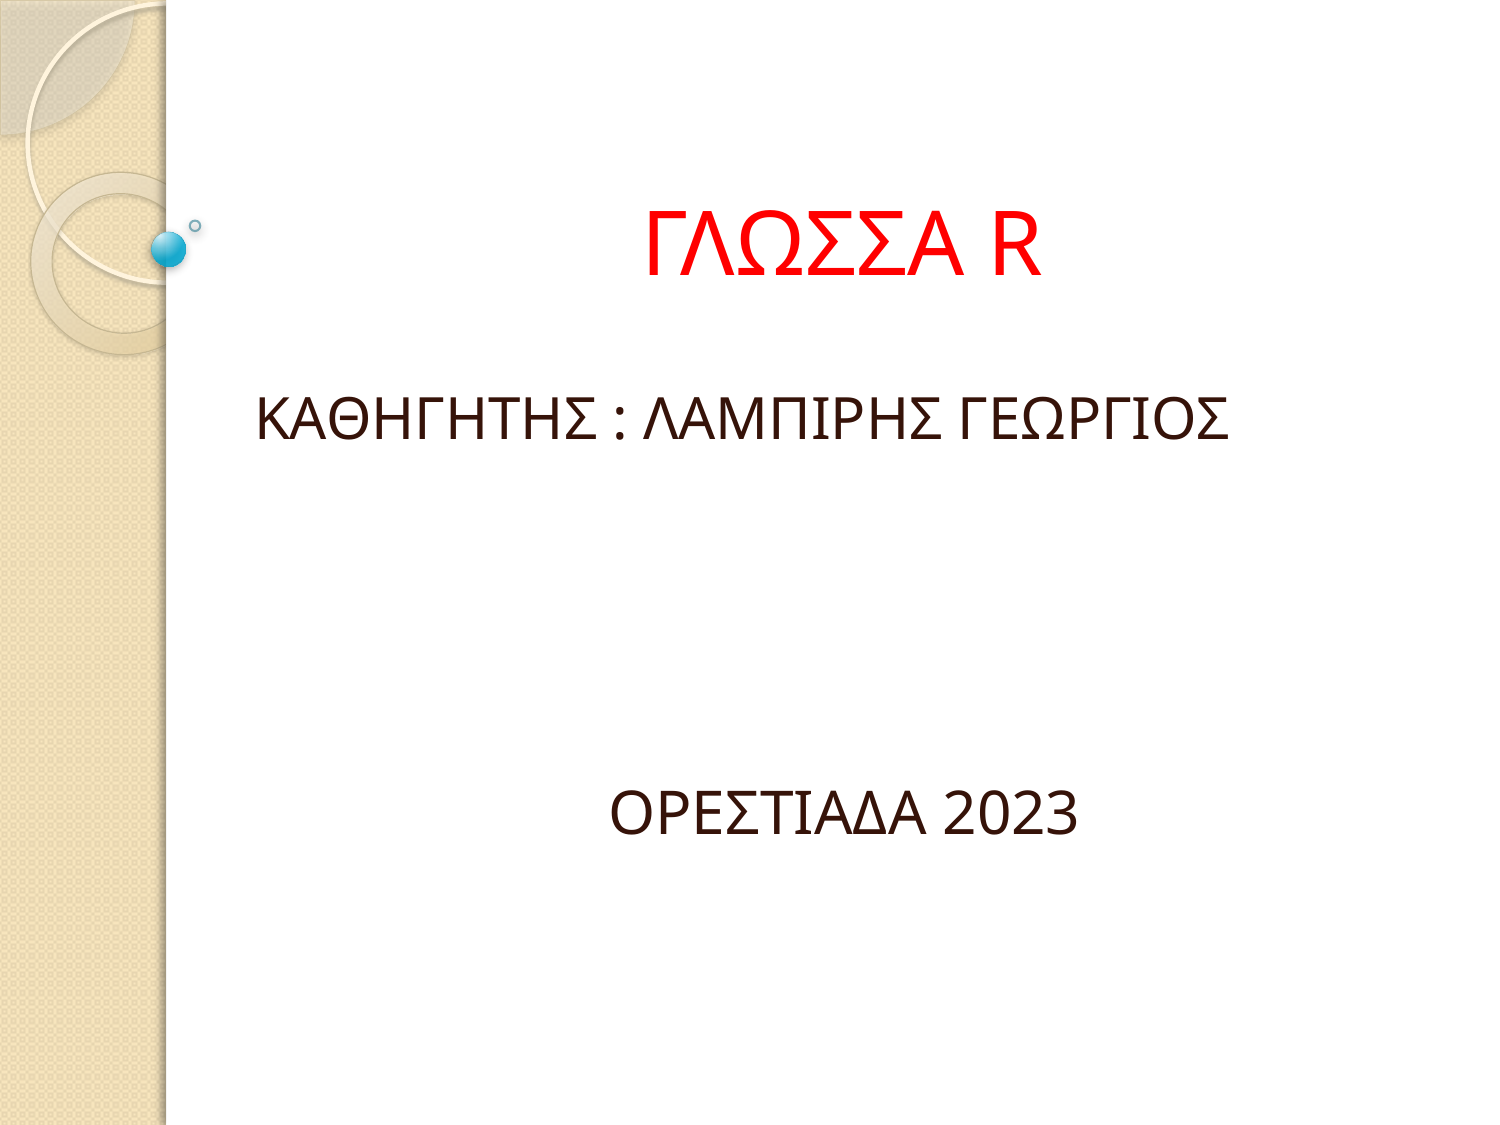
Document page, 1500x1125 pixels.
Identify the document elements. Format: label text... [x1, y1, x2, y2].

subtitle ΚΑΘΗΓΗΤΗΣ : ΛΑΜΠΙΡΗΣ ΓΕΩΡΓΙΟΣ ΟΡΕΣΤΙΑΔΑ 2023 [234, 303, 1450, 1000]
title ΓΛΩΣΣΑ R [234, 59, 1450, 301]
